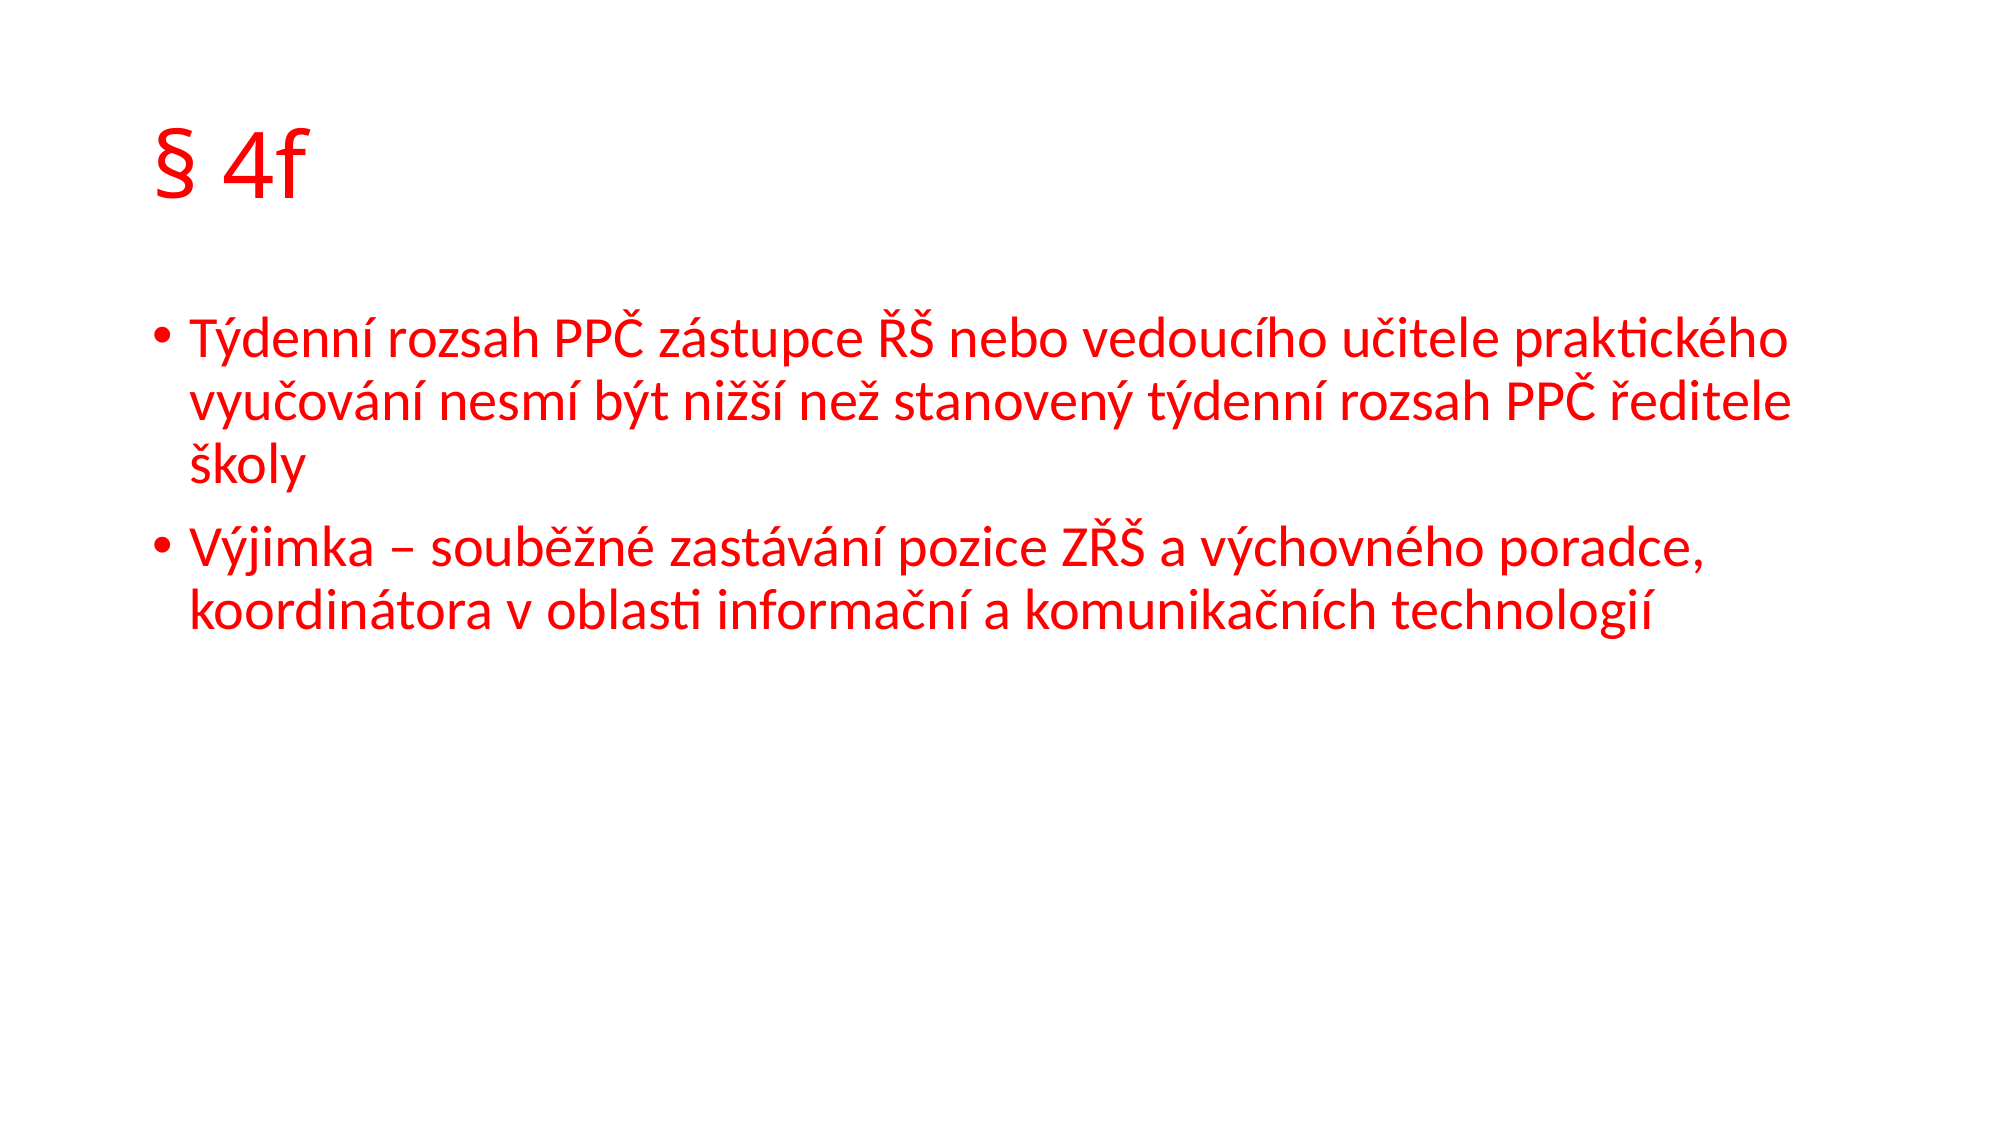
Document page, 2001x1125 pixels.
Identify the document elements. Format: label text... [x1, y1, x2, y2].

text_box Týdenní rozsah PPČ zástupce ŘŠ nebo vedoucího učitele praktického vyučování nesmí být nižší než stanovený týdenní rozsah PPČ ředitele školy Výjimka – souběžné zastávání pozice ZŘŠ a výchovného poradce, koordinátora v oblasti informační a komunikačních technologií [137, 299, 1863, 1014]
text_box § 4f [137, 59, 1863, 278]
